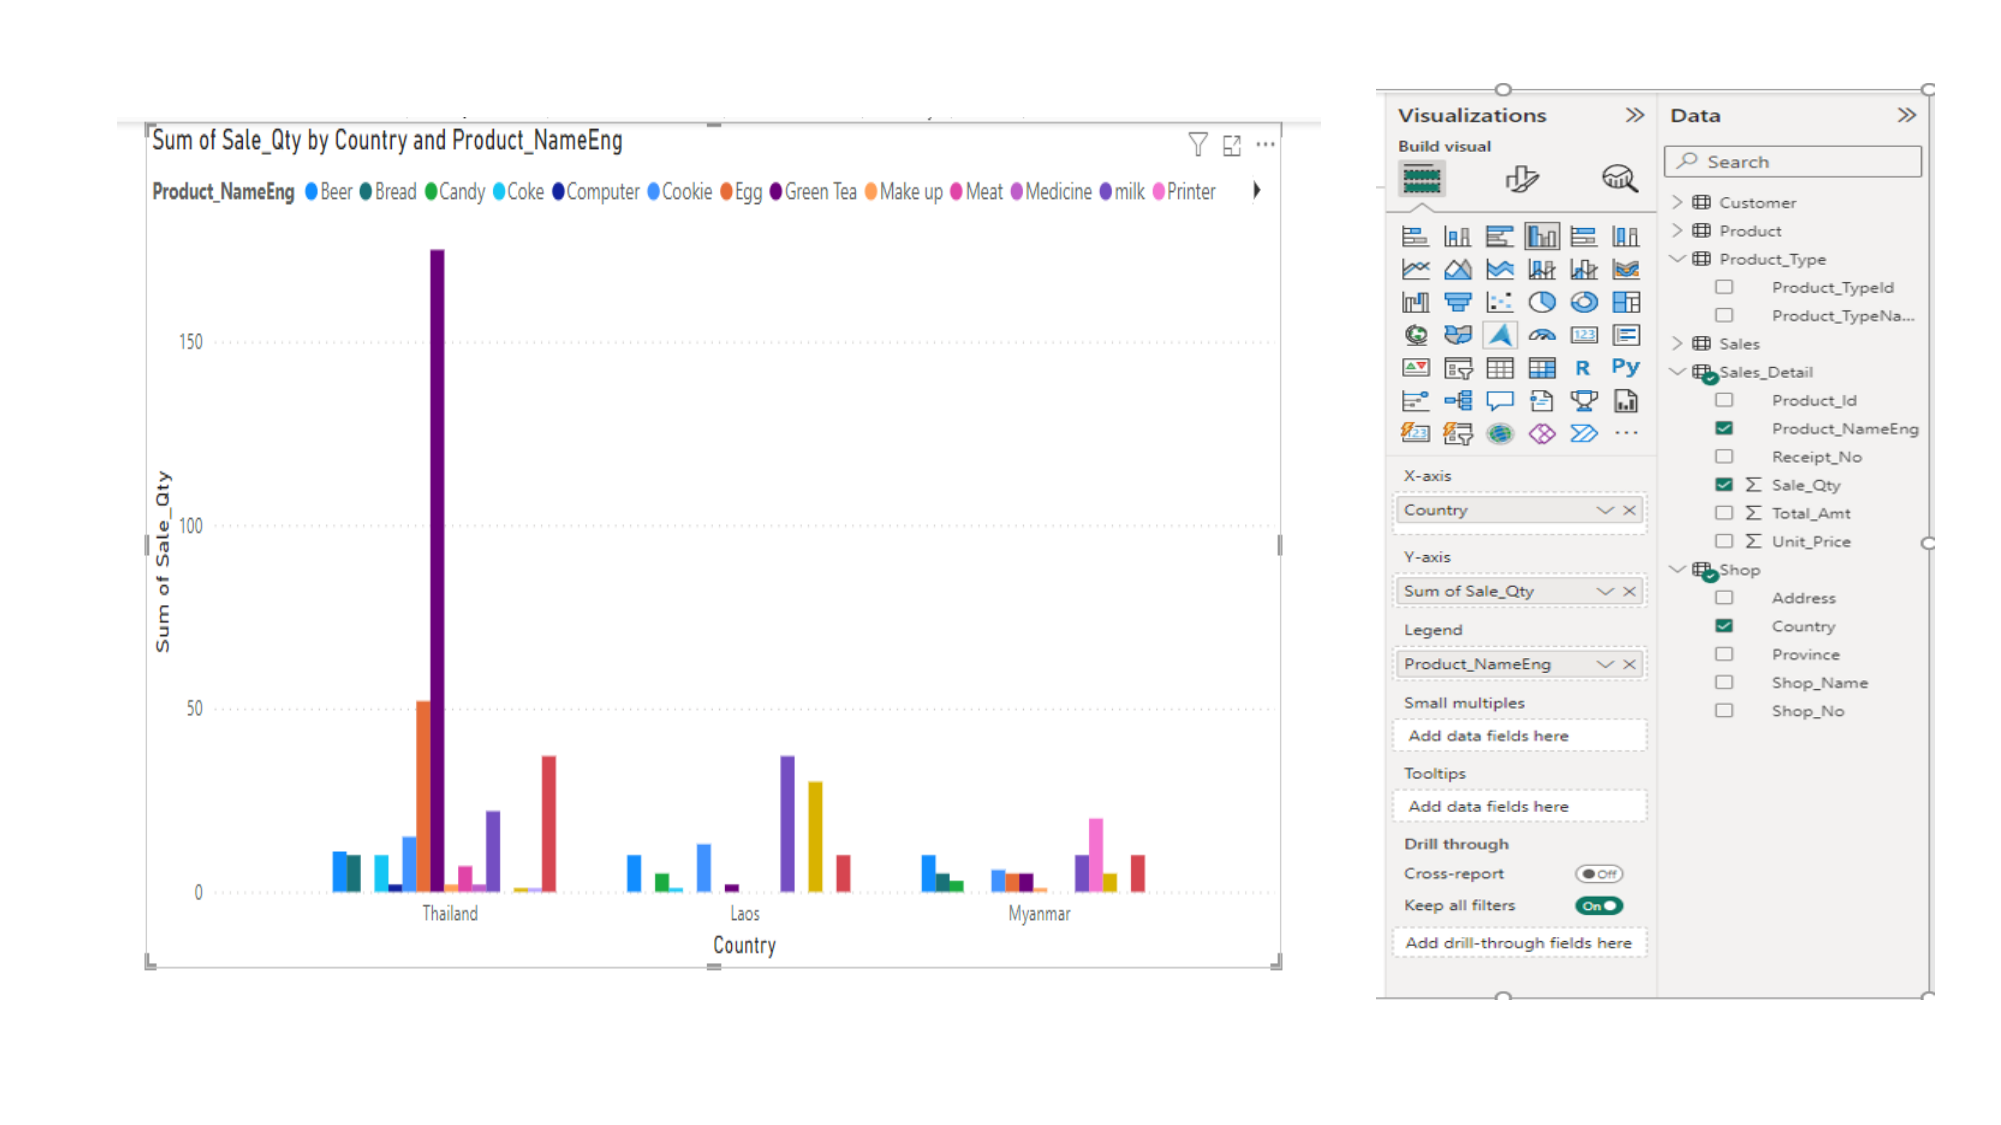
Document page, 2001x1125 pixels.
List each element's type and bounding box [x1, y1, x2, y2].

picture [117, 117, 1321, 1024]
picture [1376, 83, 1935, 1000]
